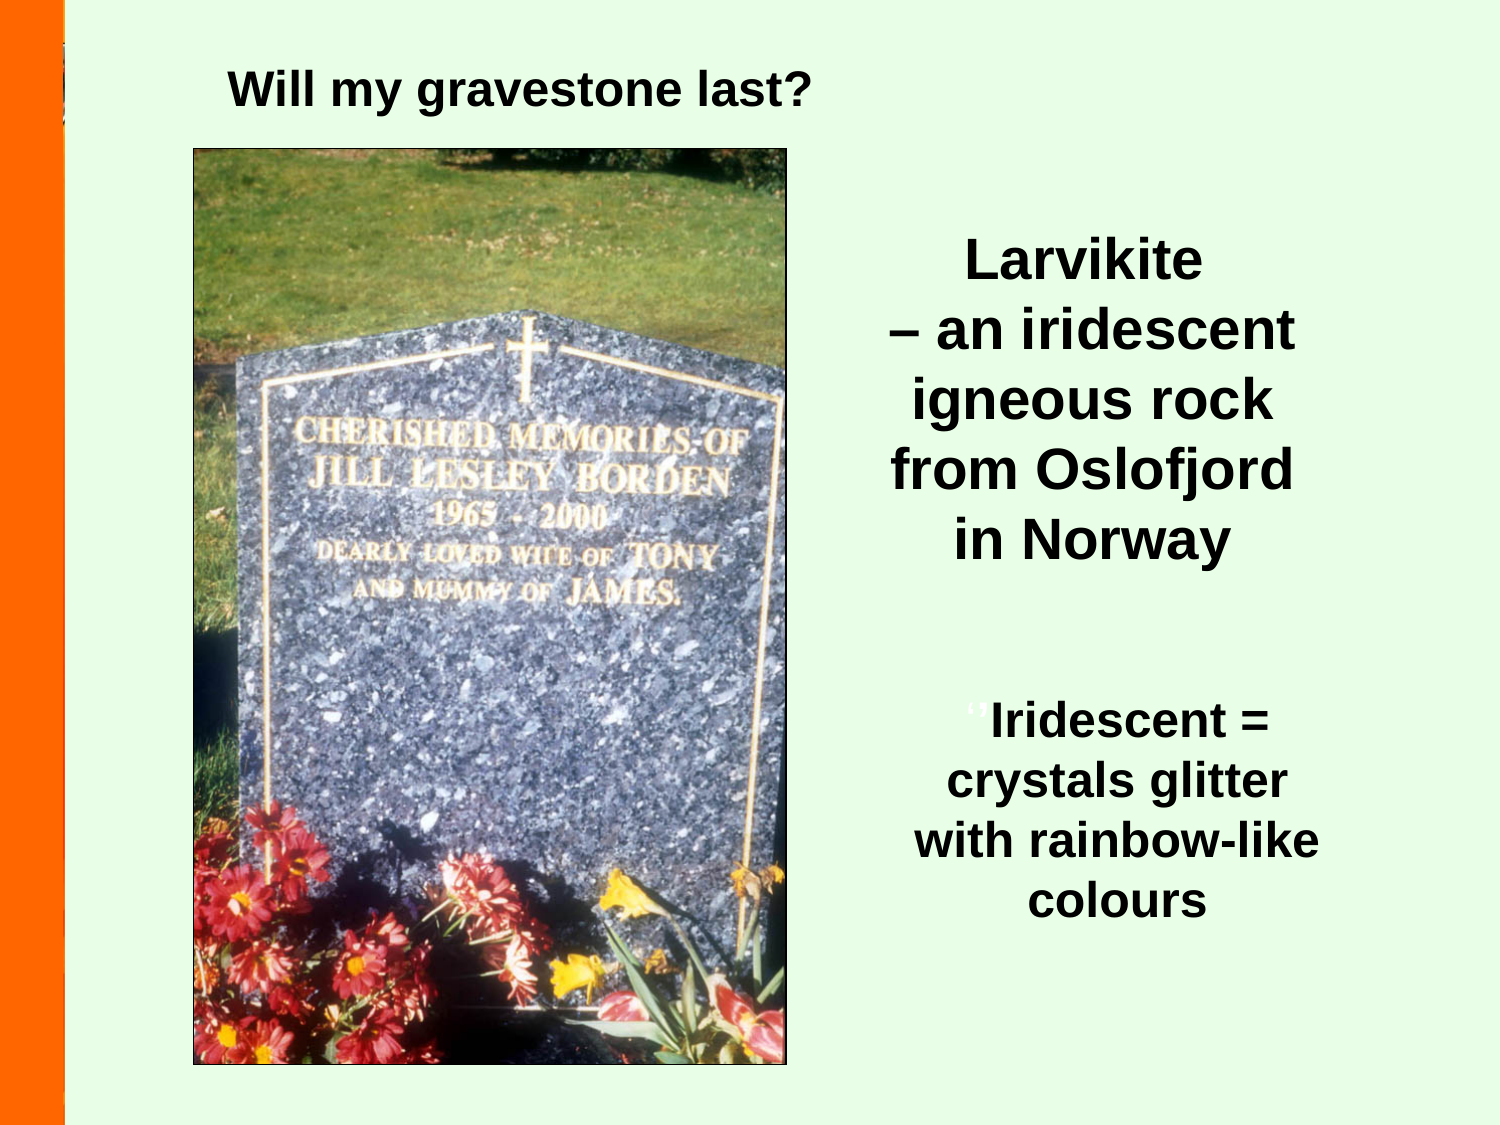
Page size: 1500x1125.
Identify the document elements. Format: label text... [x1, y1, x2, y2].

text_box Larvikite – an iridescent igneous rock from Oslofjord in Norway [844, 214, 1341, 579]
text_box ‘’Iridescent = crystals glitter with rainbow-like colours [893, 680, 1342, 936]
title Will my gravestone last? [212, 19, 1300, 215]
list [193, 148, 786, 1064]
